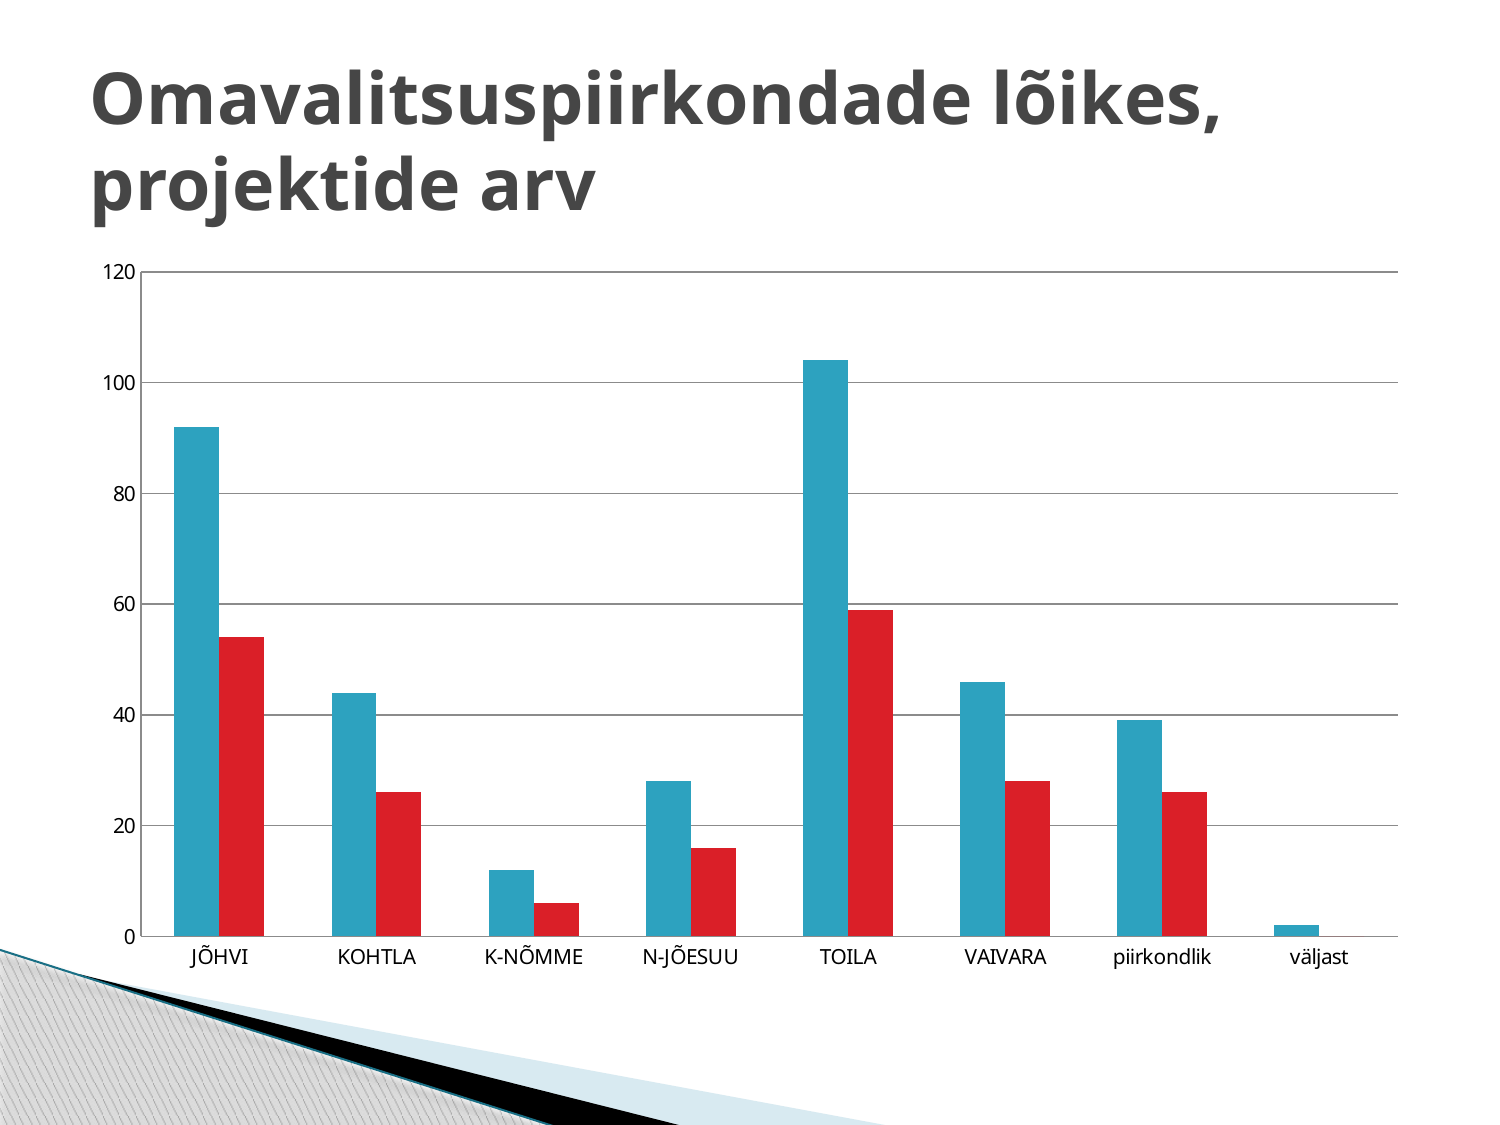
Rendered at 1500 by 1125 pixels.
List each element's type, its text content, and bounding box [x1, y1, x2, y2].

title Omavalitsuspiirkondade lõikes, projektide arv [75, 45, 1425, 233]
chart [74, 242, 1426, 986]
